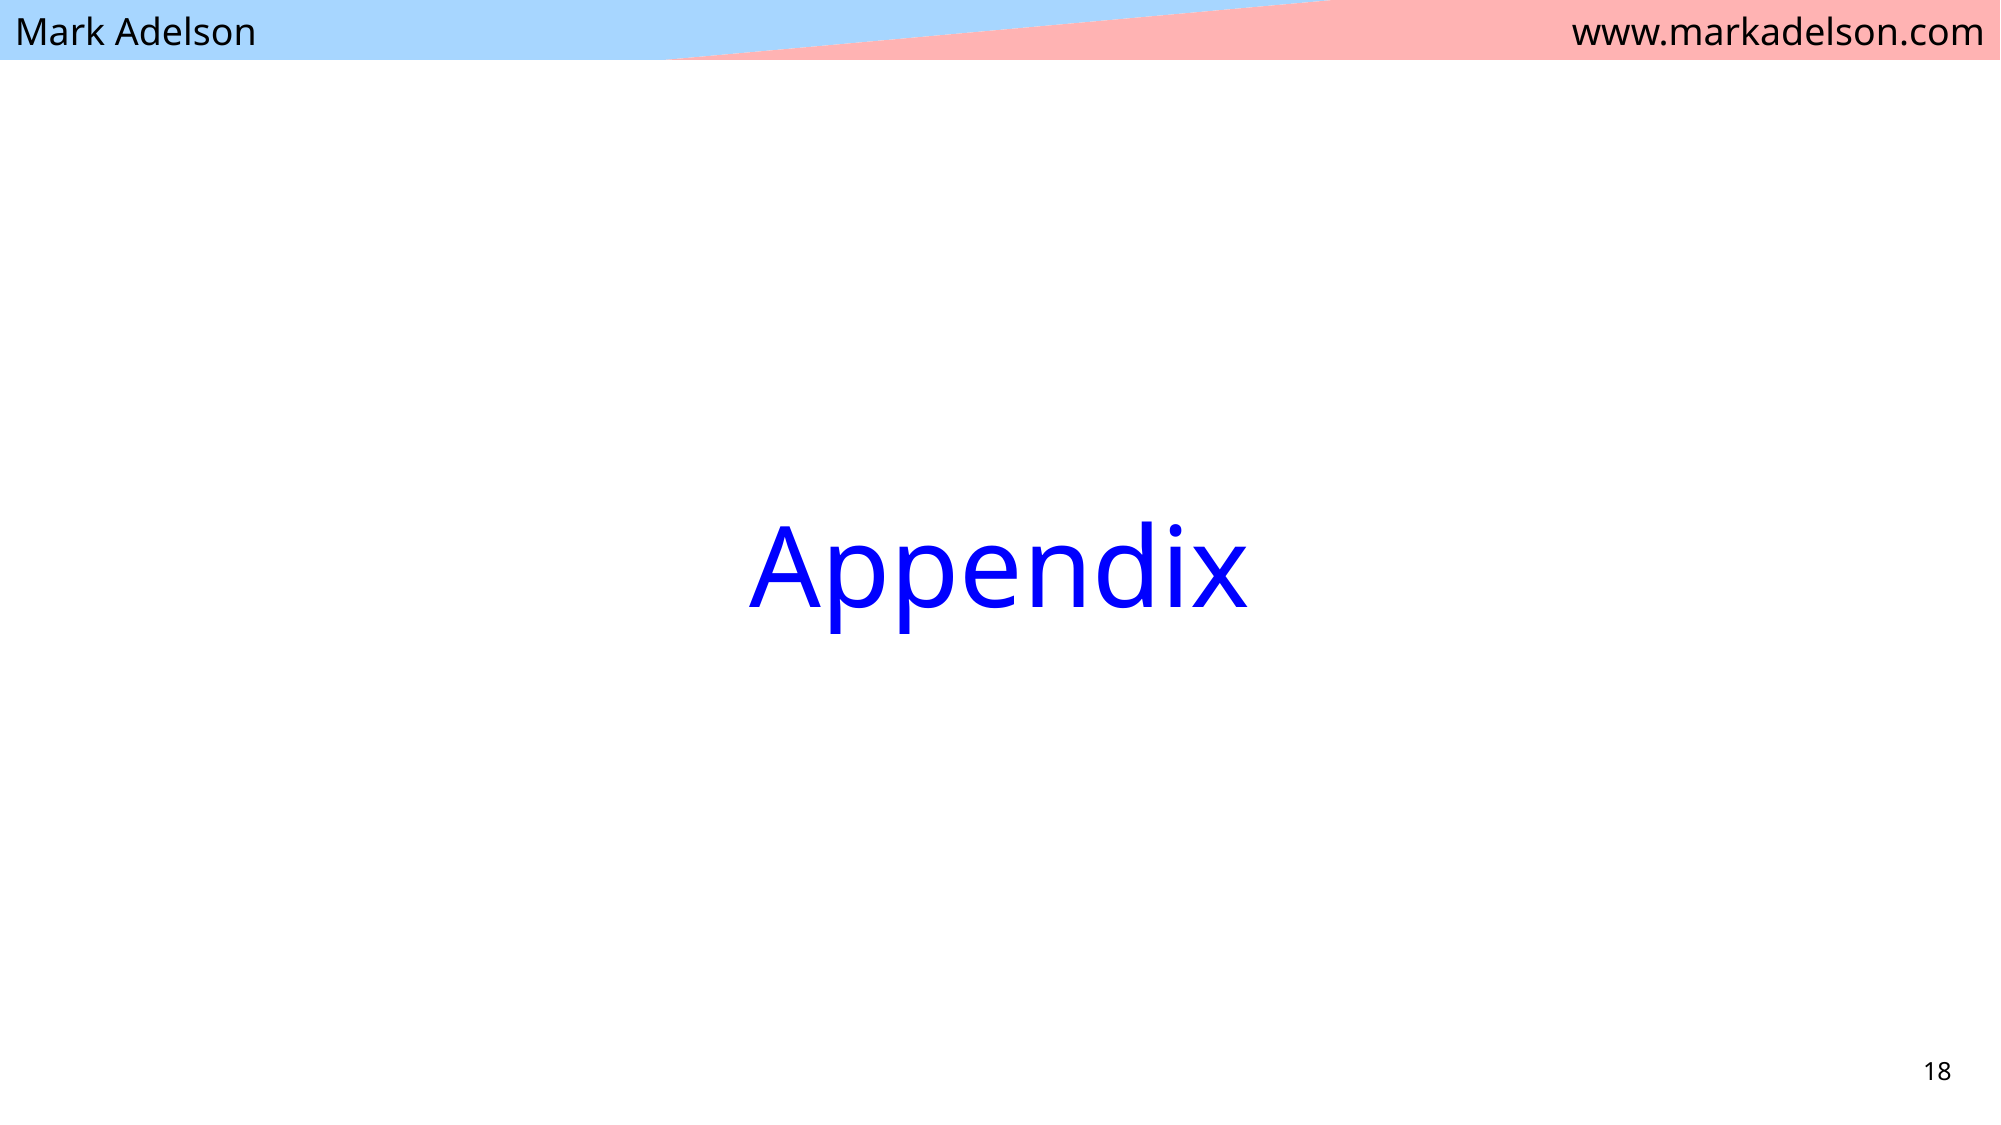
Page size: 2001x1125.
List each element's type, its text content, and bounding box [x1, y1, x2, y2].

slide_number 18 [1500, 1042, 1967, 1103]
title Appendix [41, 437, 1959, 688]
